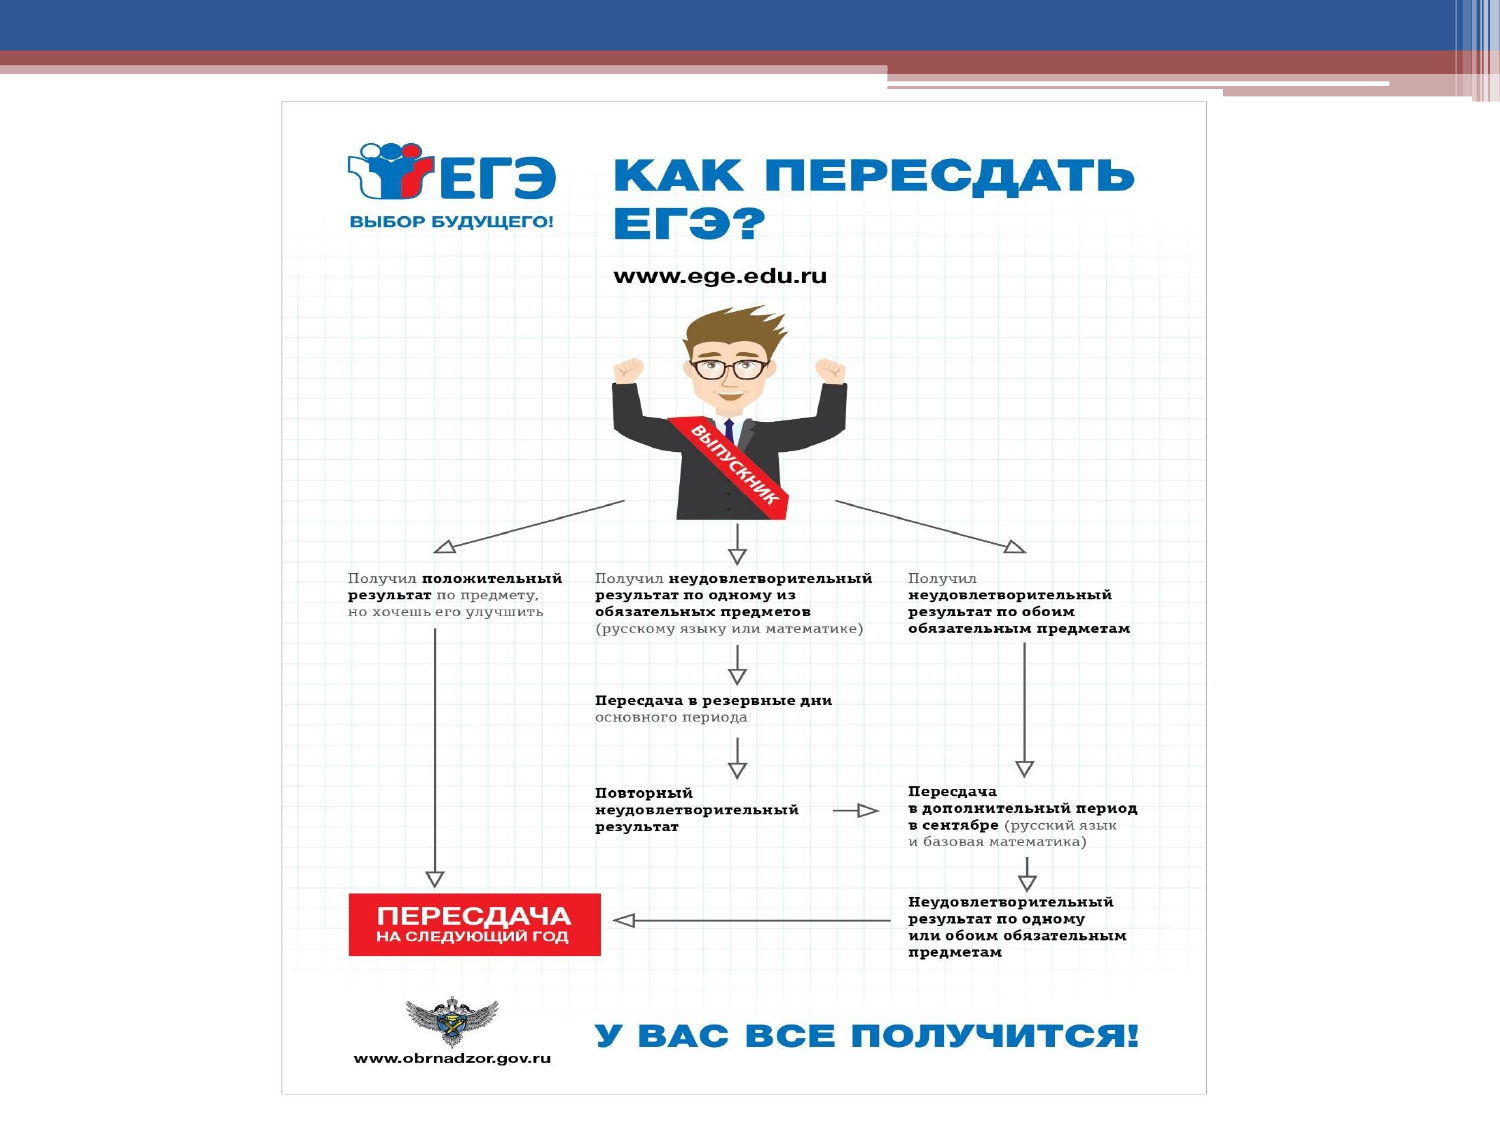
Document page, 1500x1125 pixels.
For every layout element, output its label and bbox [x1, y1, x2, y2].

picture [265, 89, 1223, 1106]
